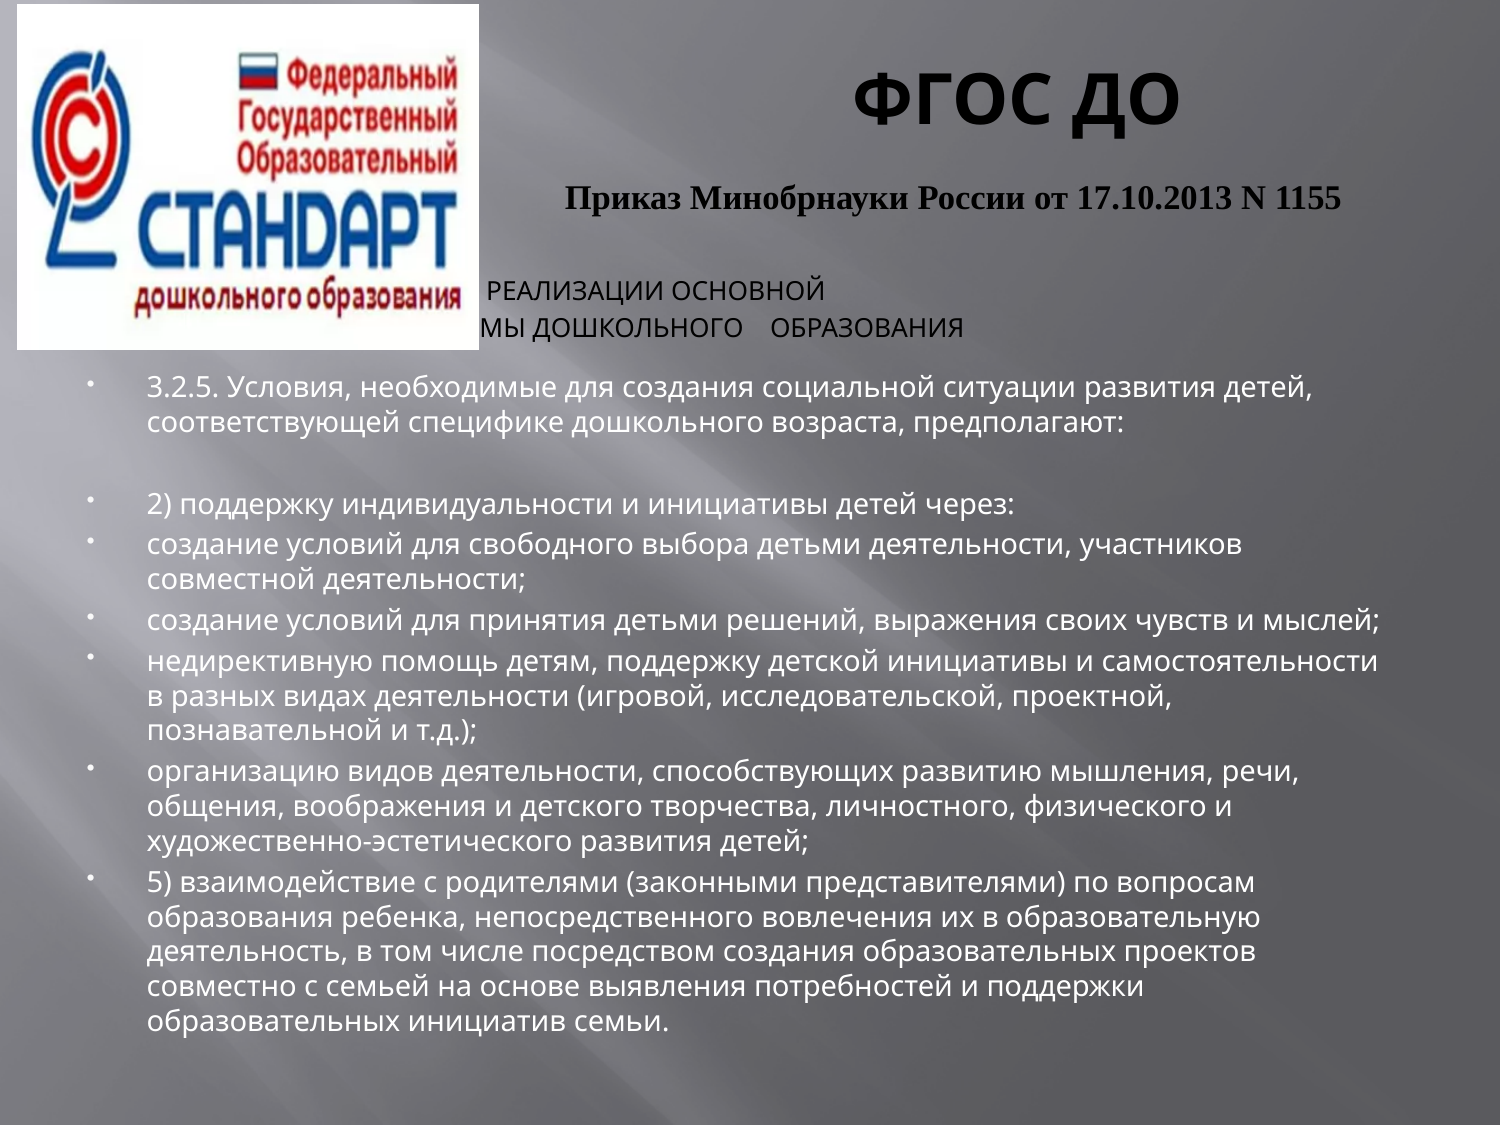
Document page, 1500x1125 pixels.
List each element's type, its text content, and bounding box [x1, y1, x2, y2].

picture [17, 4, 479, 351]
title ФГОС ДО Приказ Минобрнауки России от 17.10.2013 N 1155 [521, 45, 1425, 233]
list III. ТРЕБОВАНИЯ К УСЛОВИЯМ РЕАЛИЗАЦИИ ОСНОВНОЙ ОБРАЗОВАТЕЛЬНОЙ ПРОГРАММЫ ДОШКОЛЬНОГО ОБРАЗОВАНИЯ 3.2.5. Условия, необходимые для создания социальной ситуации развития детей, соответствующей специфике дошкольного возраста, предполагают: 2) поддержку индивидуальности и инициативы детей через: создание условий для свободного выбора детьми деятельности, участников совместной деятельности; создание условий для принятия детьми решений, выражения своих чувств и мыслей; недирективную помощь детям, поддержку детской инициативы и самостоятельности в разных видах деятельности (игровой, исследовательской, проектной, познавательной и т.д.); организацию видов деятельности, способствующих развитию мышления, речи, общения, воображения и детского творчества, личностного, физического и художественно-эстетического развития детей; 5) взаимодействие с родителями (законными представителями) по вопросам образования ребенка, непосредственного вовлечения их в образовательную деятельность, в том числе посредством создания образовательных проектов совместно с семьей на основе выявления потребностей и поддержки образовательных инициатив семьи. [53, 267, 1412, 1093]
